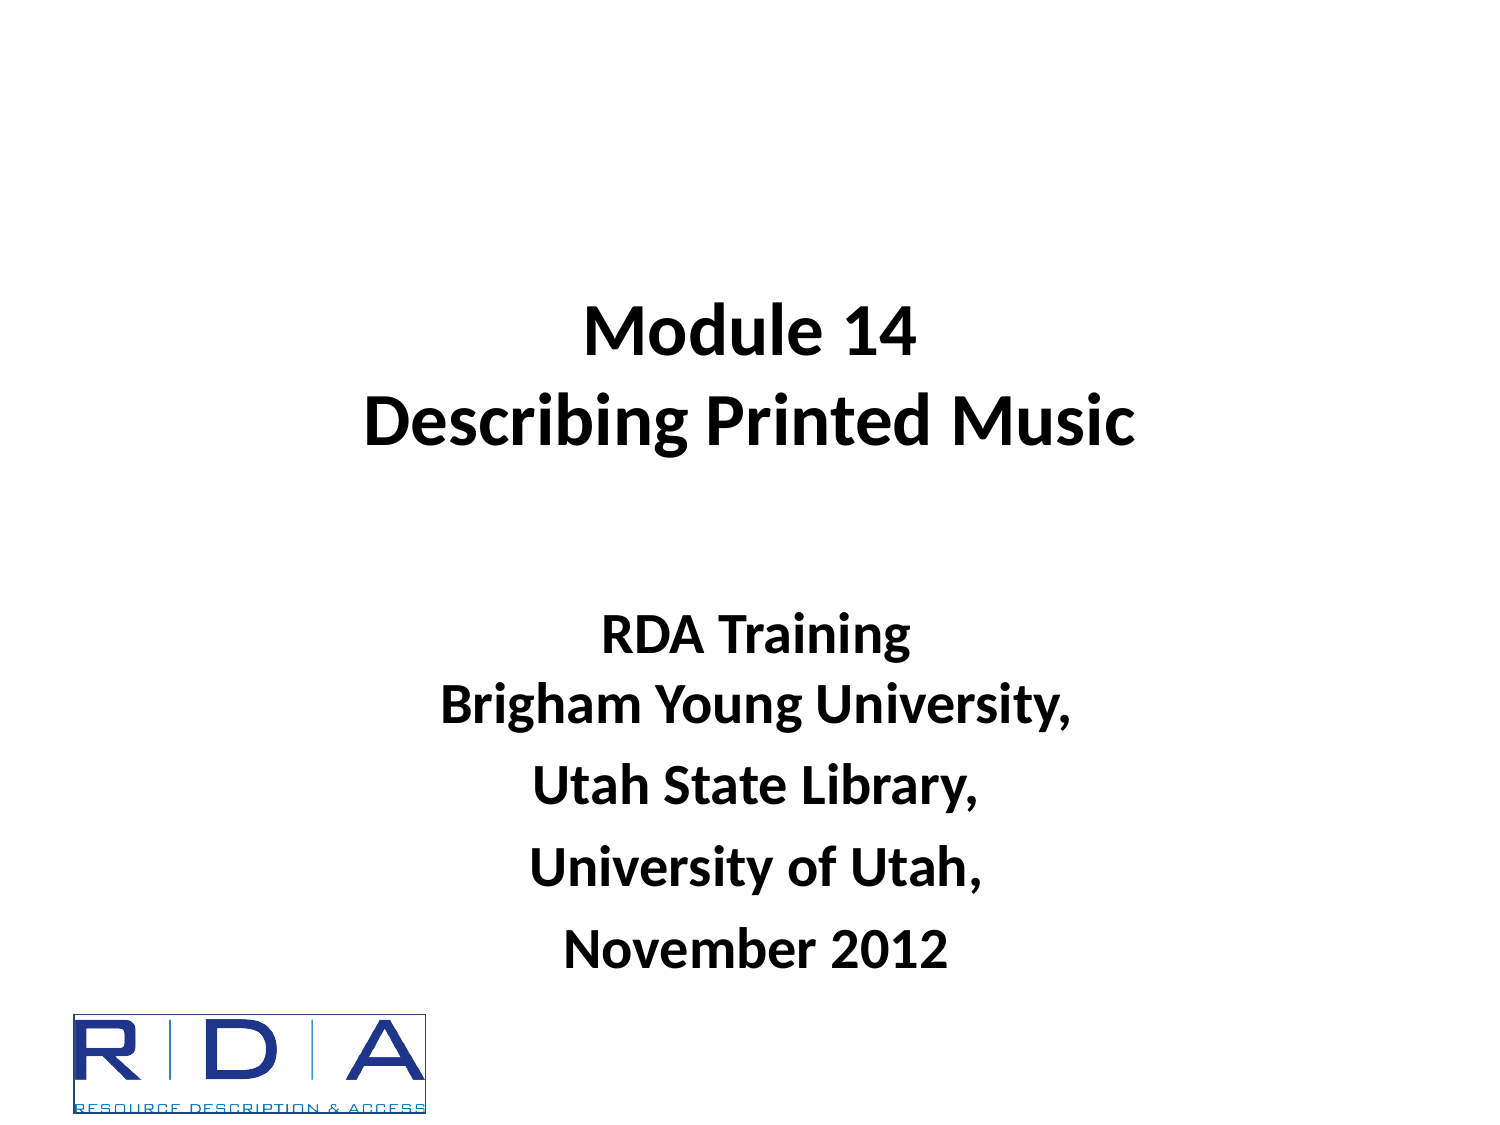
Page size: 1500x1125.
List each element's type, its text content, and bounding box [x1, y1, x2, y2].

subtitle RDA Training Brigham Young University, Utah State Library, University of Utah, November 2012 [225, 587, 1288, 1000]
picture [75, 1015, 425, 1112]
title Module 14 Describing Printed Music [112, 249, 1388, 492]
